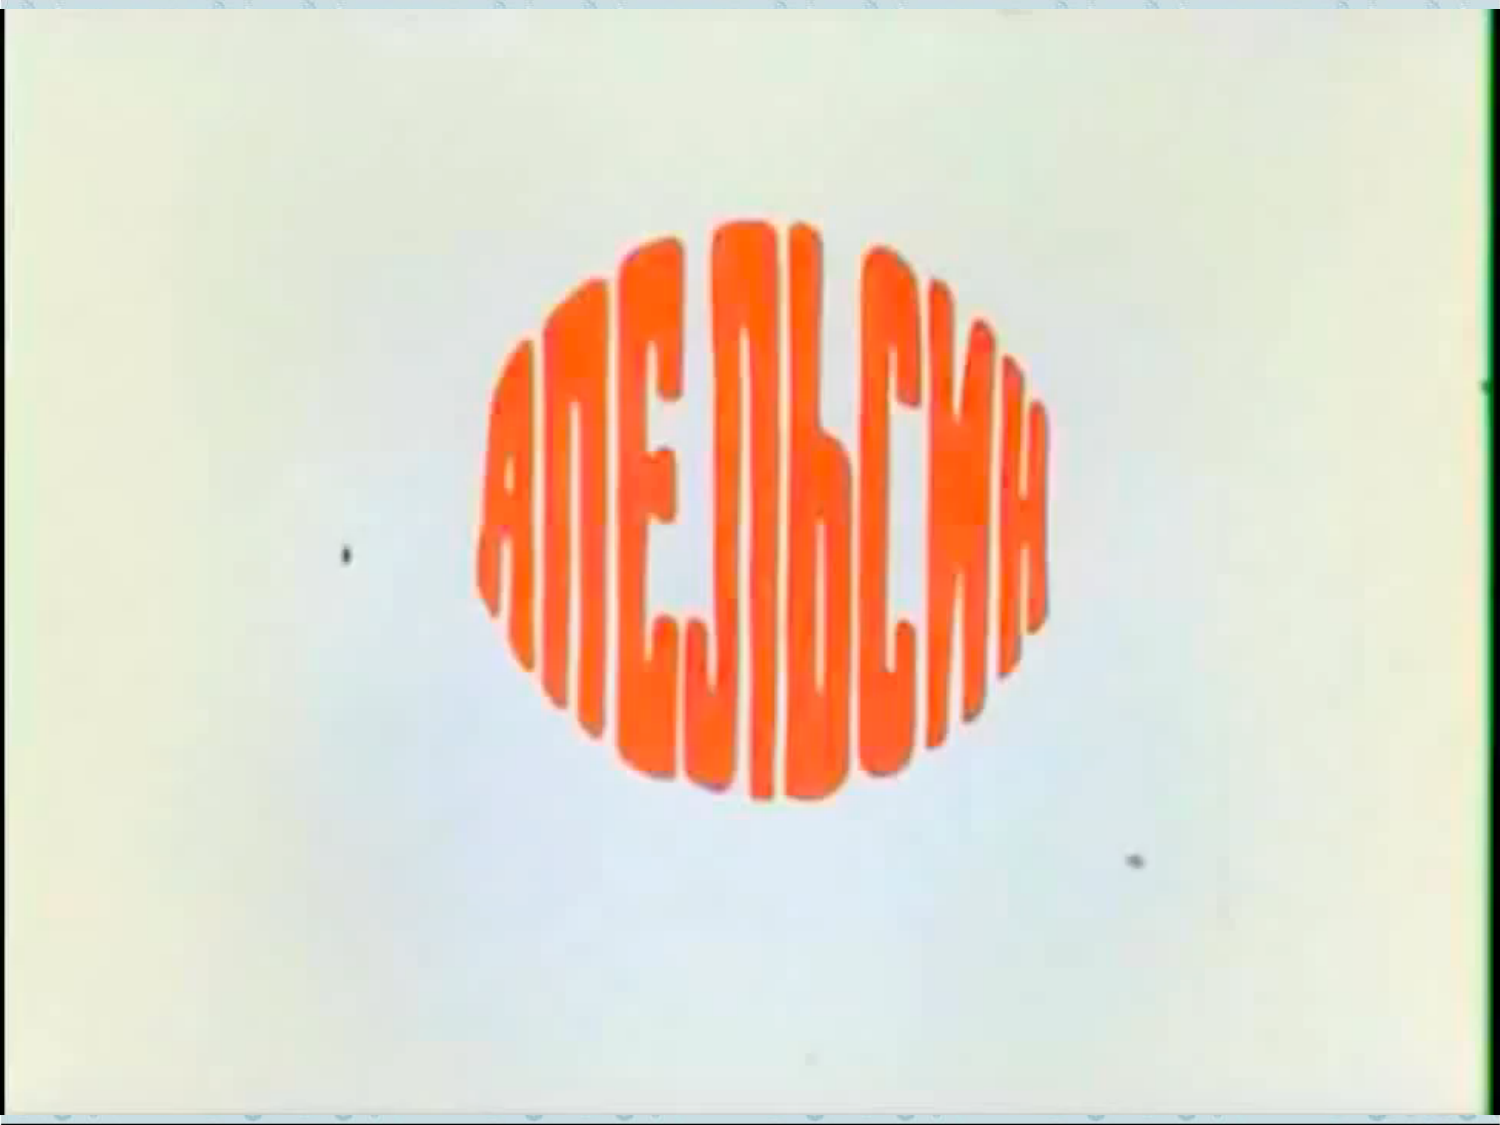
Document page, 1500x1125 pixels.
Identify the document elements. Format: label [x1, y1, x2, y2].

picture [0, 1116, 1500, 1125]
picture [0, 0, 1500, 8]
text_box [0, 8, 1500, 1116]
